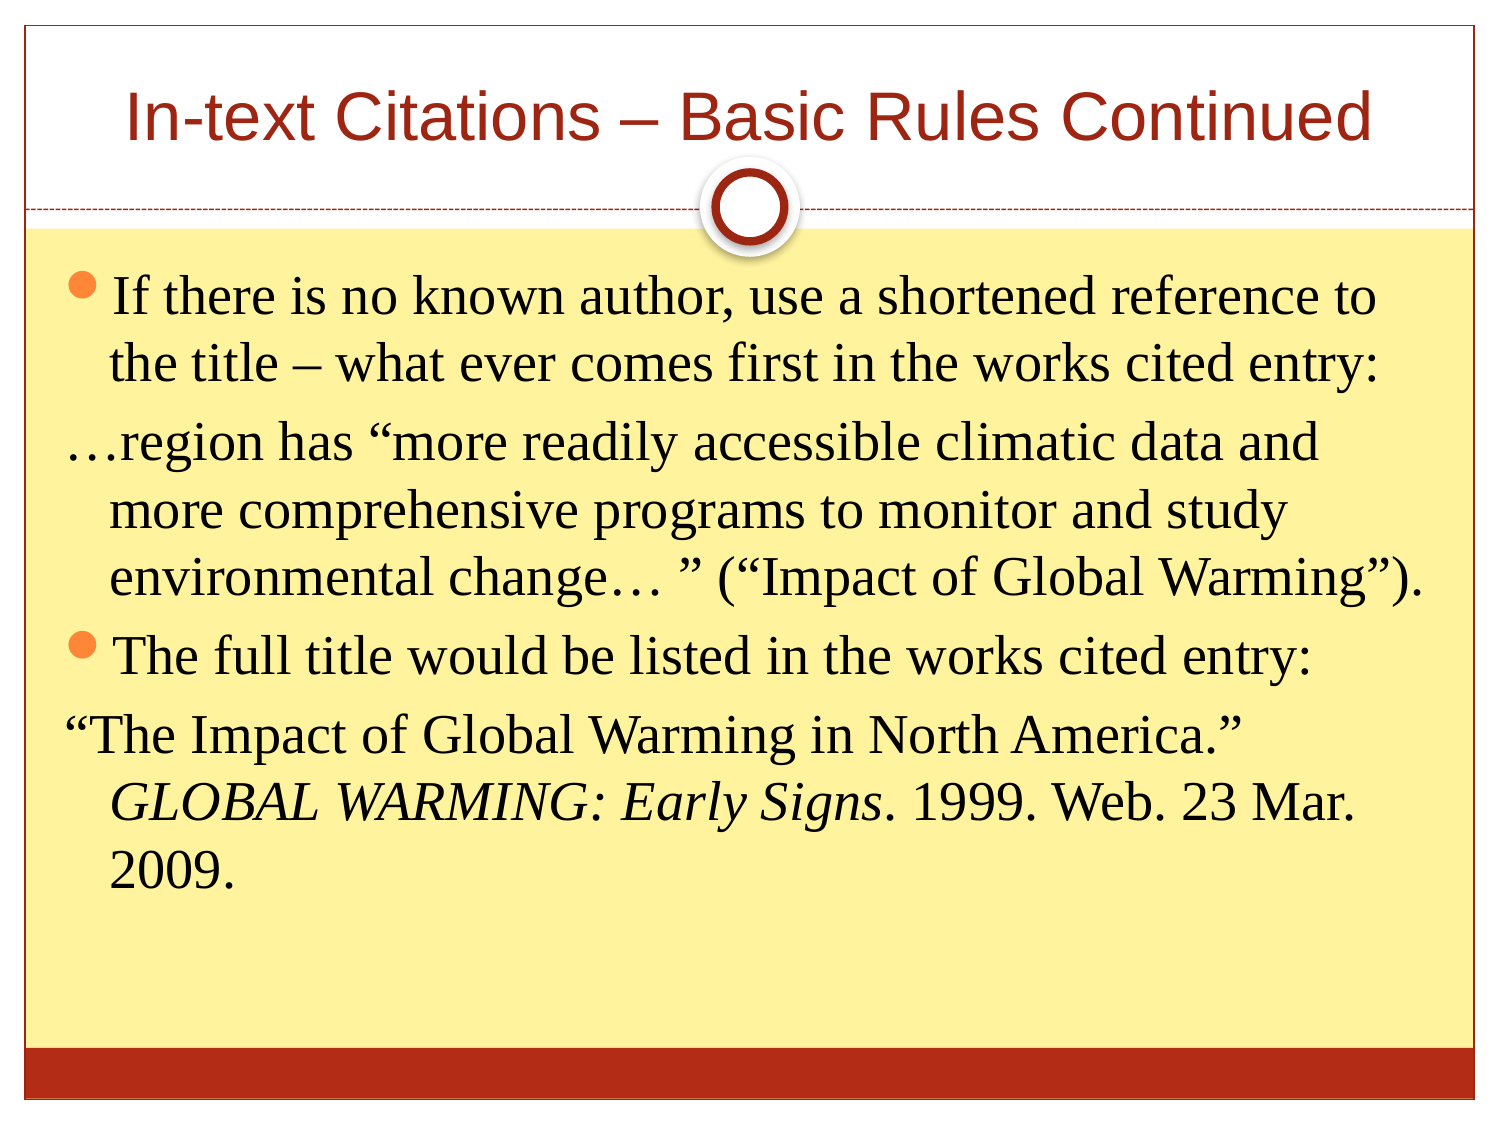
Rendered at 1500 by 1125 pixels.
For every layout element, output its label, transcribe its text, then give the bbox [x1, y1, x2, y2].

list If there is no known author, use a shortened reference to the title – what ever comes first in the works cited entry: …region has “more readily accessible climatic data and more comprehensive programs to monitor and study environmental change… ” (“Impact of Global Warming”). The full title would be listed in the works cited entry: “The Impact of Global Warming in North America.” GLOBAL WARMING: Early Signs. 1999. Web. 23 Mar. 2009. [49, 250, 1445, 1001]
title In-text Citations – Basic Rules Continued [49, 37, 1450, 162]
